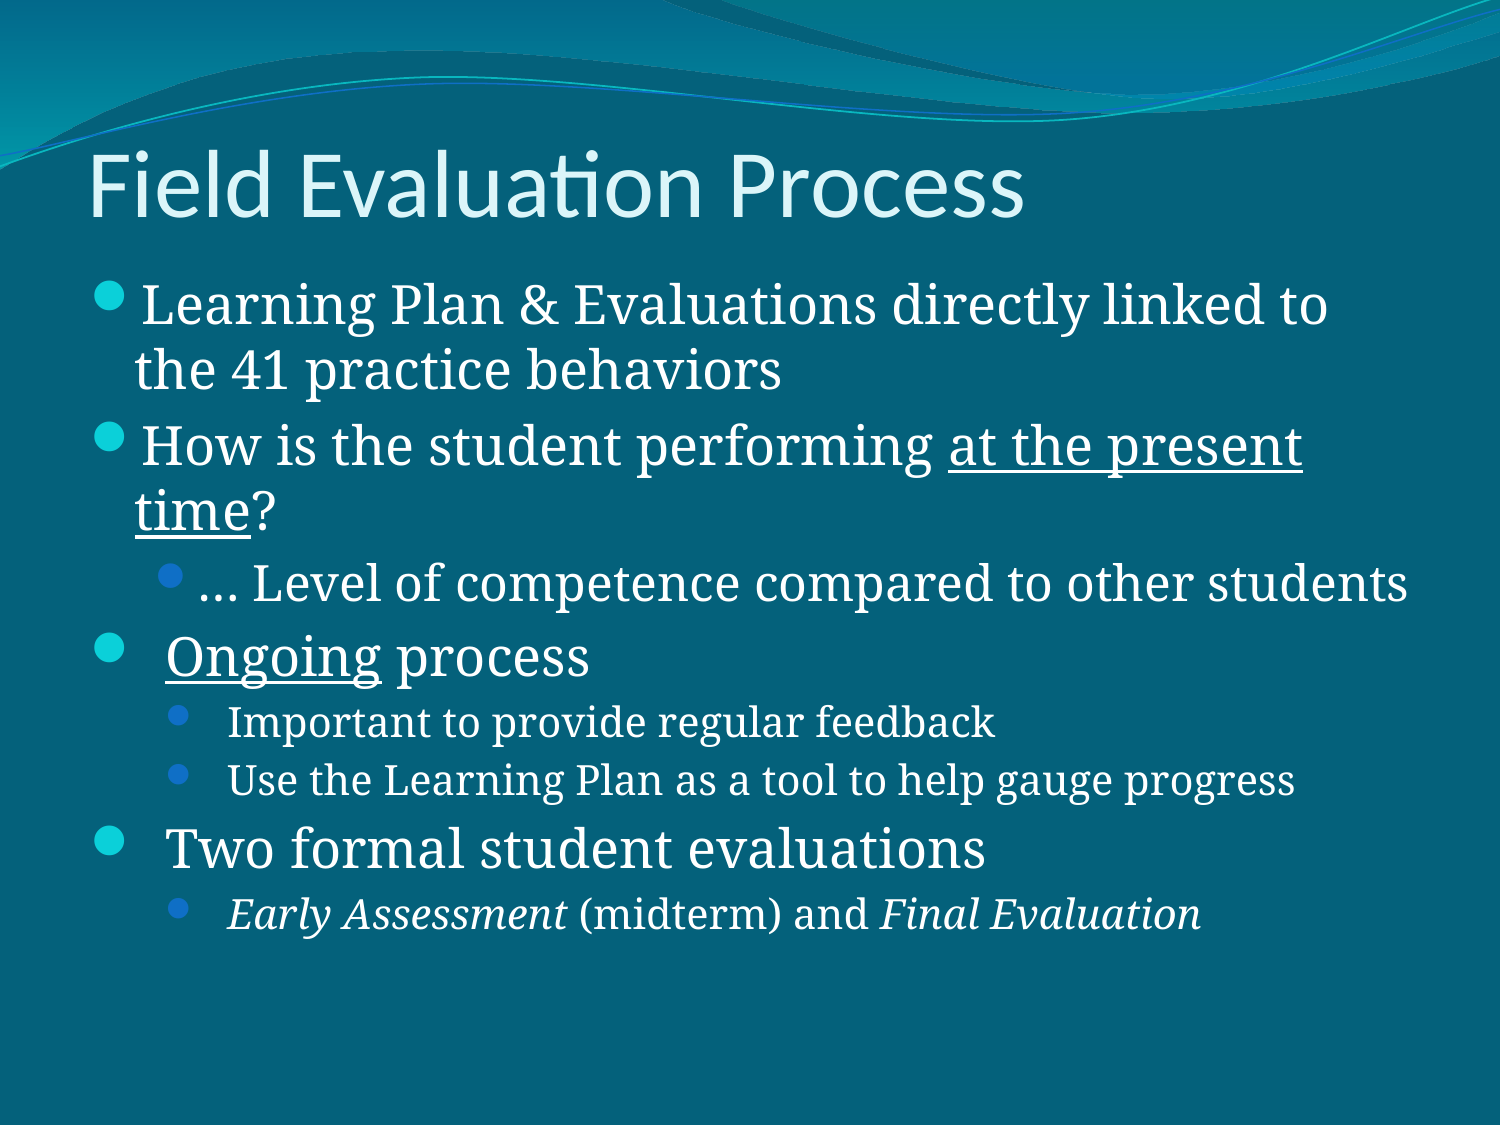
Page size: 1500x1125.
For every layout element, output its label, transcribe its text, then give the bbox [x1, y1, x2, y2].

title Field Evaluation Process [87, 112, 1438, 238]
list Learning Plan & Evaluations directly linked to the 41 practice behaviors How is the student performing at the present time? … Level of competence compared to other students Ongoing process Important to provide regular feedback Use the Learning Plan as a tool to help gauge progress Two formal student evaluations Early Assessment (midterm) and Final Evaluation [74, 262, 1438, 1001]
